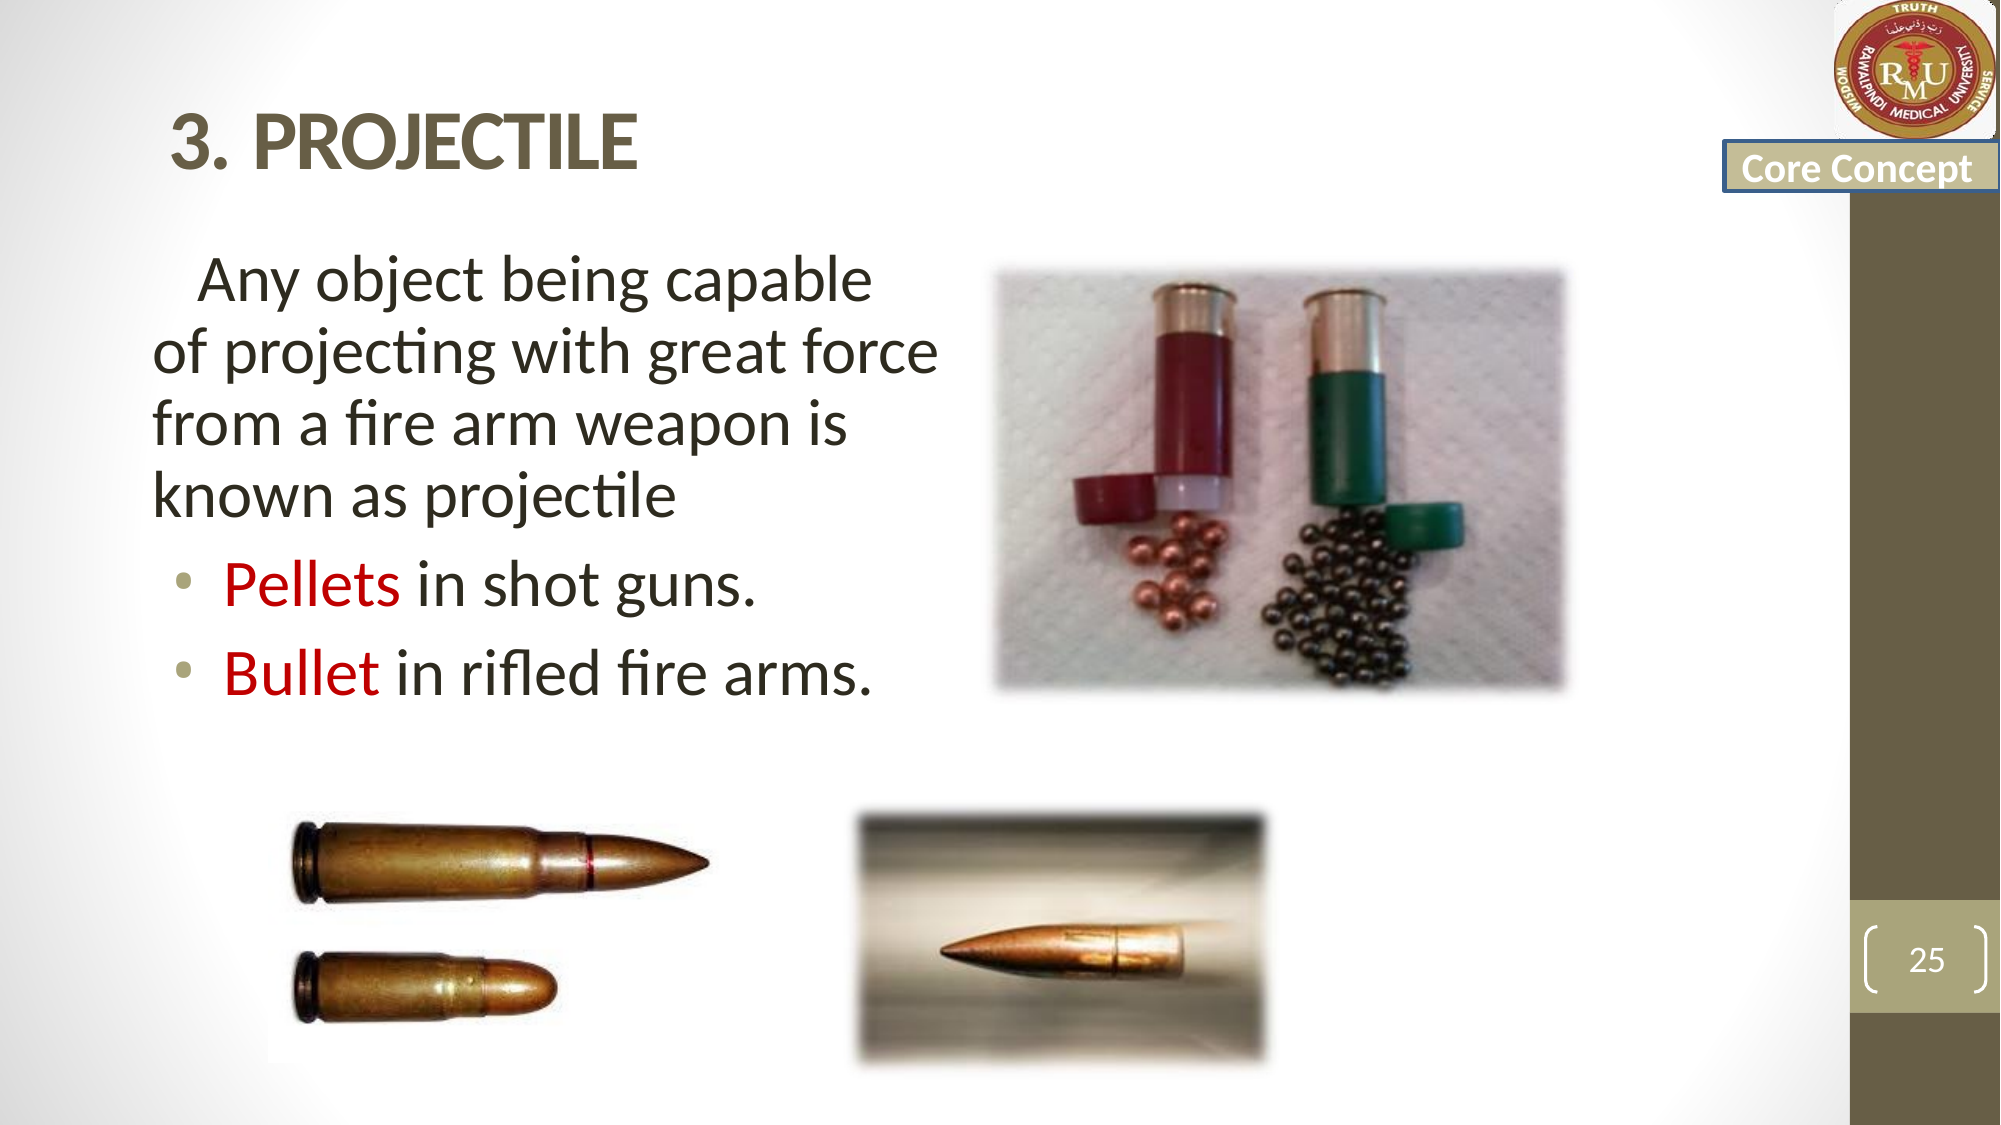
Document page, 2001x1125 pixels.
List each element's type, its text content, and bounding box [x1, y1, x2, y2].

text_box [1974, 926, 1986, 993]
text_box 25 [1906, 942, 1949, 980]
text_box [979, 0, 2000, 708]
title 3. PROJECTILE [113, 73, 974, 272]
text_box Any object being capable of projecting with great force from a fire arm weapon is known as projectile Pellets in shot guns. Bullet in rifled fire arms. [150, 233, 946, 709]
picture [0, 0, 1849, 1125]
text_box [1865, 926, 1878, 993]
